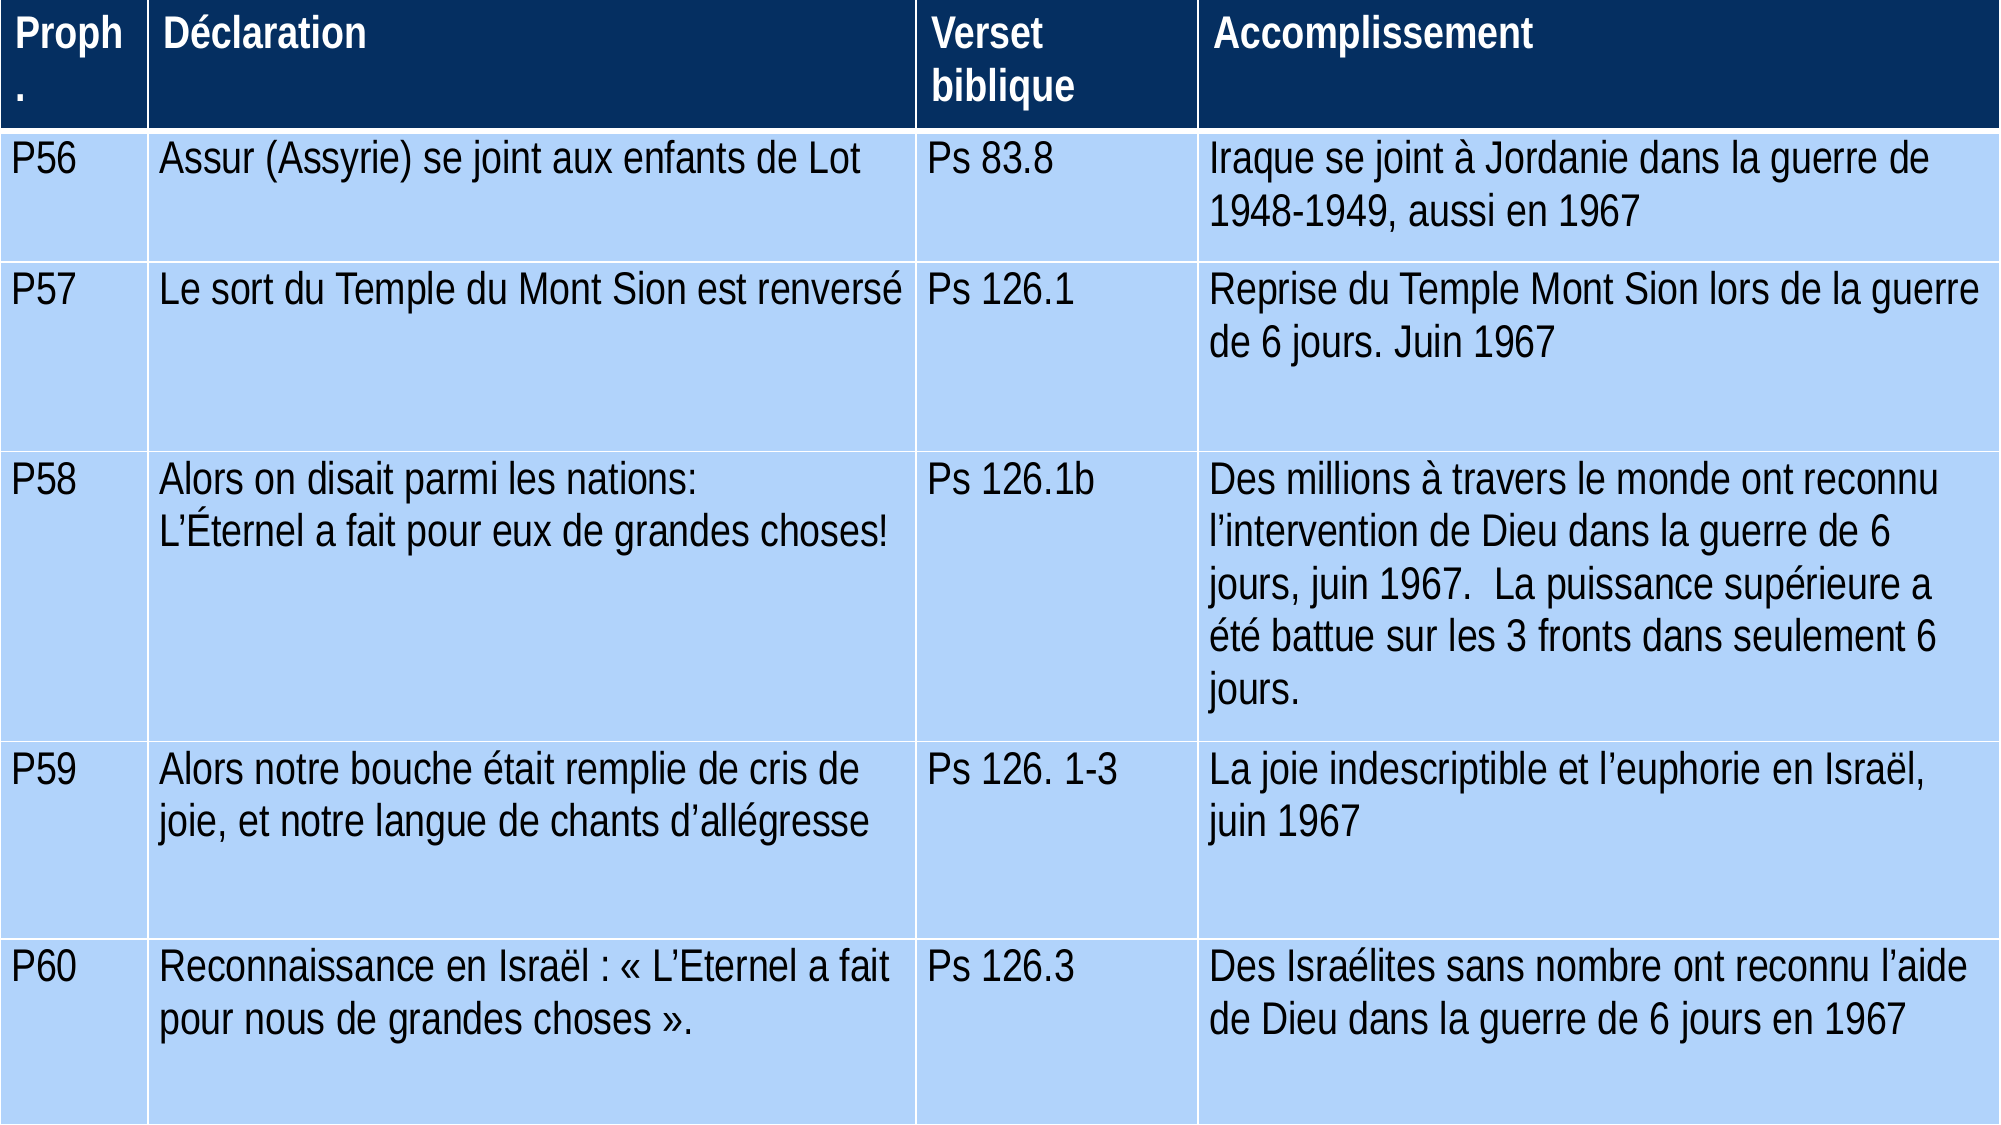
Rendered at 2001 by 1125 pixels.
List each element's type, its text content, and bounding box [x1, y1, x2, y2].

table_cell Ps 83.8 [917, 134, 1197, 261]
table_cell Reprise du Temple Mont Sion lors de la guerre de 6 jours. Juin 1967 [1199, 263, 1999, 451]
table_header Déclaration [149, 0, 915, 128]
table_cell Alors on disait parmi les nations: L’Éternel a fait pour eux de grandes choses! [149, 452, 915, 741]
table_header Accomplissement [1199, 0, 1999, 128]
table_cell Assur (Assyrie) se joint aux enfants de Lot [149, 134, 915, 261]
table_cell Reconnaissance en Israël : « L’Eternel a fait pour nous de grandes choses ». [149, 940, 915, 1124]
table_cell P57 [1, 263, 147, 451]
table_cell Ps 126.1b [917, 452, 1197, 741]
table_cell Des millions à travers le monde ont reconnu l’intervention de Dieu dans la guerre de 6 jours, juin 1967. La puissance supérieure a été battue sur les 3 fronts dans seulement 6 jours. [1199, 452, 1999, 741]
table_cell P58 [1, 452, 147, 741]
table_cell Des Israélites sans nombre ont reconnu l’aide de Dieu dans la guerre de 6 jours en 1967 [1199, 940, 1999, 1124]
table_cell Le sort du Temple du Mont Sion est renversé [149, 263, 915, 451]
table_cell Ps 126. 1-3 [917, 742, 1197, 938]
table_header Verset biblique [917, 0, 1197, 128]
table_header Proph. [1, 0, 147, 128]
table_cell La joie indescriptible et l’euphorie en Israël, juin 1967 [1199, 742, 1999, 938]
table_cell Alors notre bouche était remplie de cris de joie, et notre langue de chants d’allégresse [149, 742, 915, 938]
table_cell P56 [1, 134, 147, 261]
table_cell P60 [1, 940, 147, 1124]
table_cell Ps 126.1 [917, 263, 1197, 451]
table_cell Ps 126.3 [917, 940, 1197, 1124]
table_cell Iraque se joint à Jordanie dans la guerre de 1948-1949, aussi en 1967 [1199, 134, 1999, 261]
table_cell P59 [1, 742, 147, 938]
